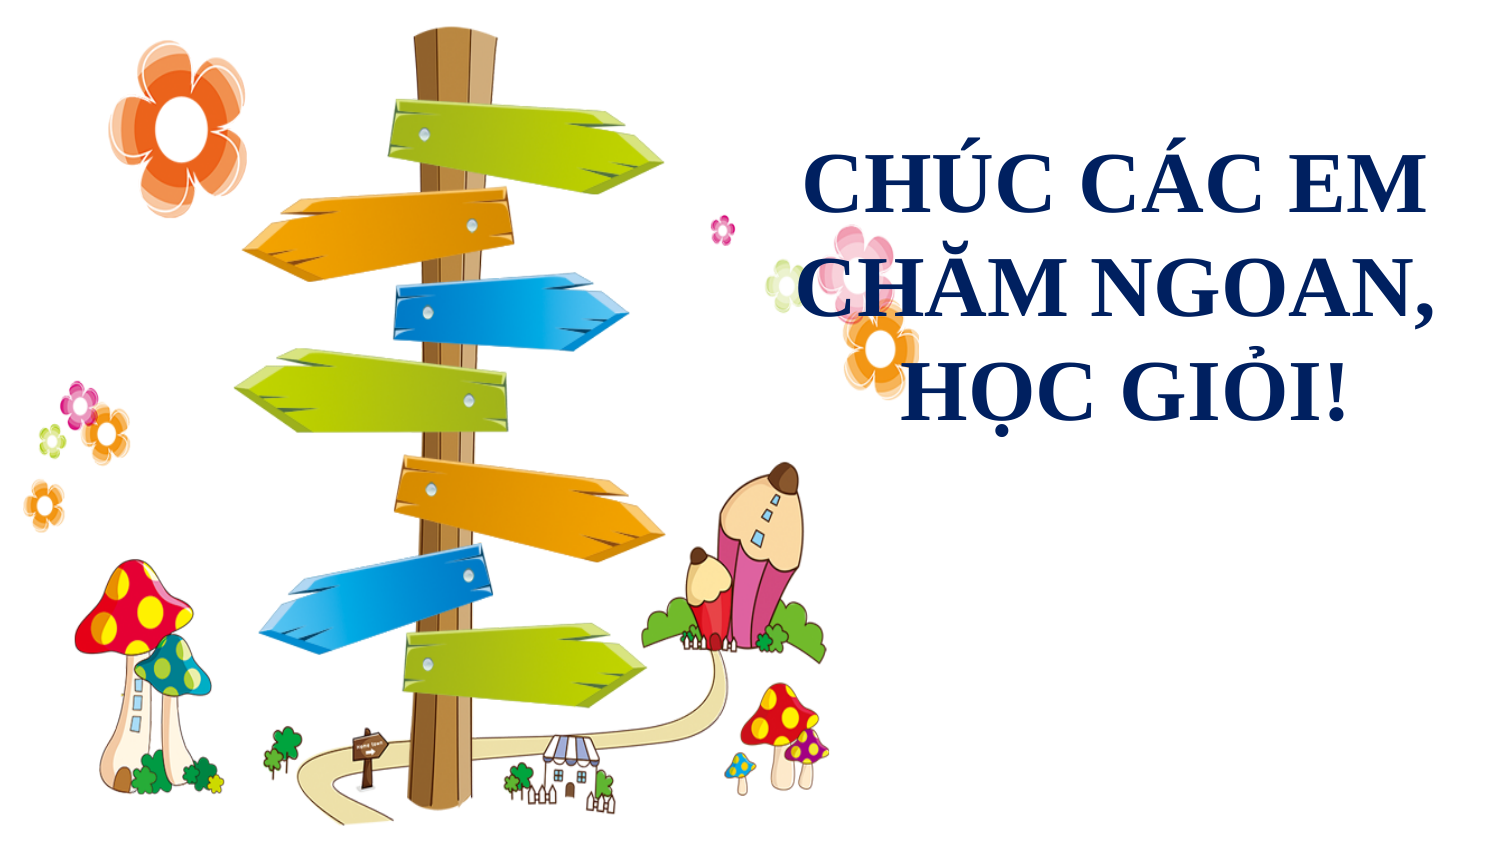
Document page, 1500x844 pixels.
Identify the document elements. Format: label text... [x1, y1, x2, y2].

text_box CHÚC CÁC EM CHĂM NGOAN, HỌC GIỎI! [919, 117, 1486, 446]
picture [23, 0, 919, 826]
